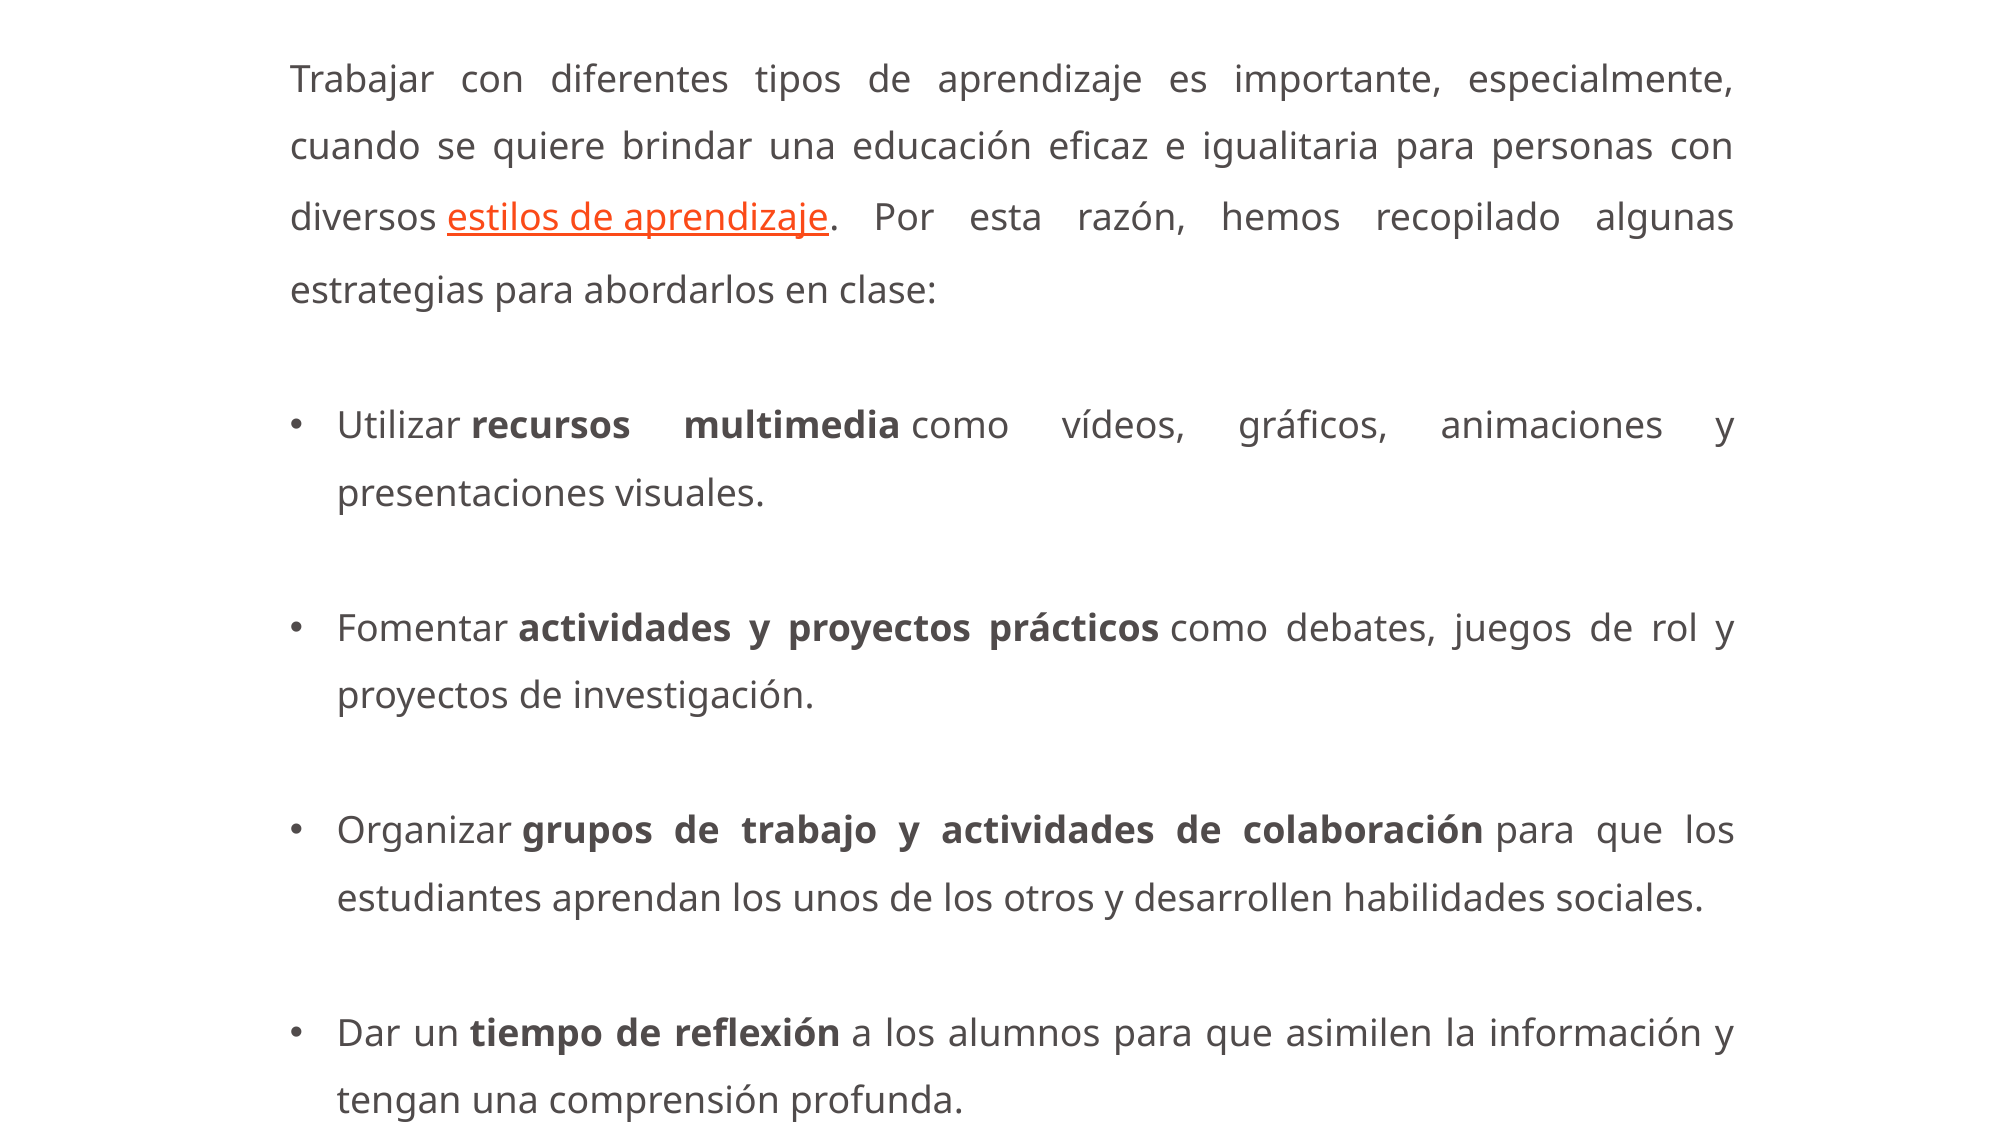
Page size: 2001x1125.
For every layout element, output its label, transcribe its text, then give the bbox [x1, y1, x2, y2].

text_box Trabajar con diferentes tipos de aprendizaje es importante, especialmente, cuando se quiere brindar una educación eficaz e igualitaria para personas con diversos estilos de aprendizaje. Por esta razón, hemos recopilado algunas estrategias para abordarlos en clase: Utilizar recursos multimedia como vídeos, gráficos, animaciones y presentaciones visuales. Fomentar actividades y proyectos prácticos como debates, juegos de rol y proyectos de investigación. Organizar grupos de trabajo y actividades de colaboración para que los estudiantes aprendan los unos de los otros y desarrollen habilidades sociales. Dar un tiempo de reflexión a los alumnos para que asimilen la información y tengan una comprensión profunda. [275, 24, 1750, 1125]
